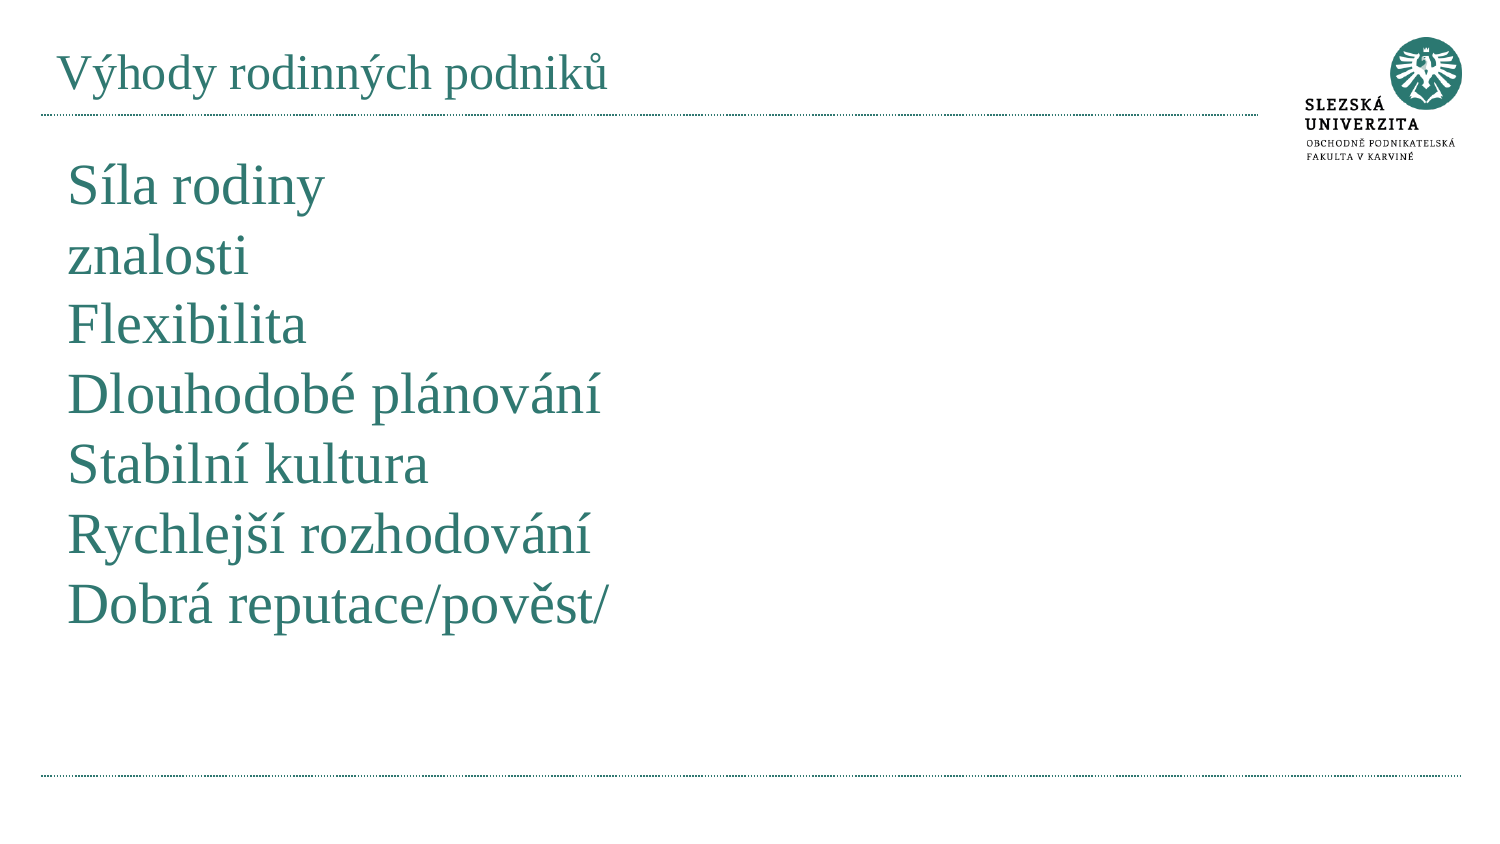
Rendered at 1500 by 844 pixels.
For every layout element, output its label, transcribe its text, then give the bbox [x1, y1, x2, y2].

picture [1305, 37, 1462, 160]
list Síla rodiny znalosti Flexibilita Dlouhodobé plánování Stabilní kultura Rychlejší rozhodování Dobrá reputace/pověst/ [53, 138, 1347, 674]
title Výhody rodinných podniků [41, 32, 786, 116]
